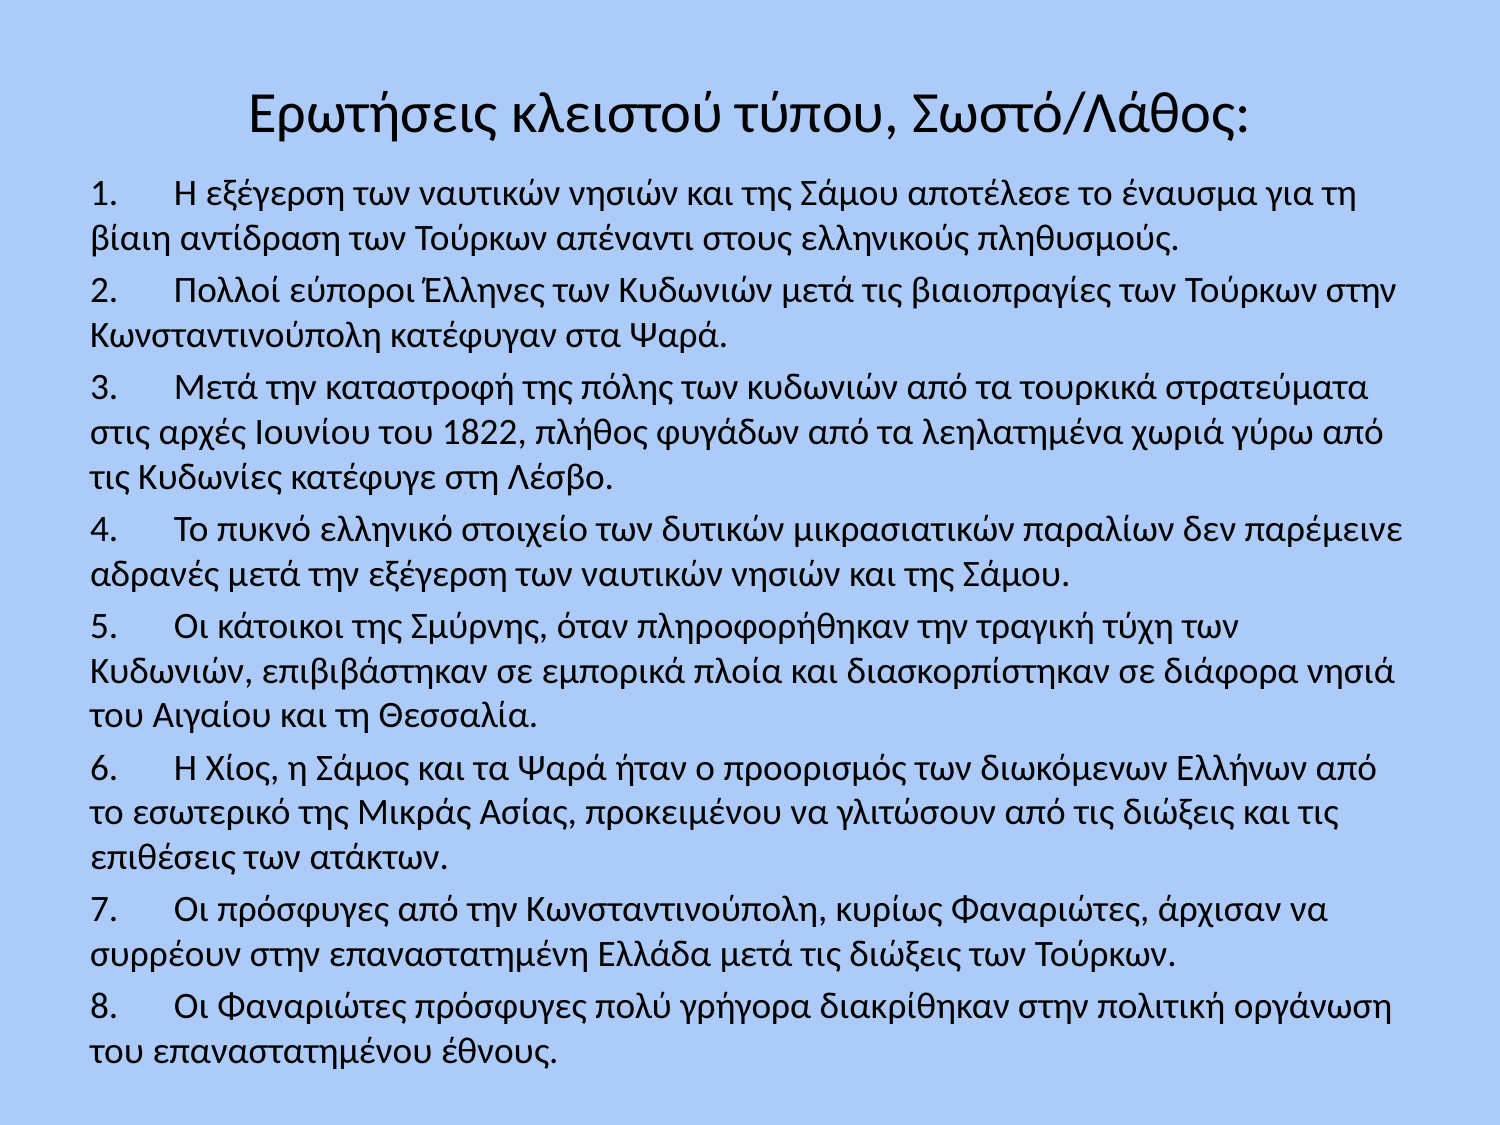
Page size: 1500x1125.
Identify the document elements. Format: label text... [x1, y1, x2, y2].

list 1. Η εξέγερση των ναυτικών νησιών και της Σάμου αποτέλεσε το έναυσμα για τη βίαιη αντίδραση των Τούρκων απέναντι στους ελληνικούς πληθυσμούς. 2. Πολλοί εύποροι Έλληνες των Κυδωνιών μετά τις βιαιοπραγίες των Τούρκων στην Κωνσταντινούπολη κατέφυγαν στα Ψαρά. 3. Μετά την καταστροφή της πόλης των κυδωνιών από τα τουρκικά στρατεύματα στις αρχές Ιουνίου του 1822, πλήθος φυγάδων από τα λεηλατημένα χωριά γύρω από τις Κυδωνίες κατέφυγε στη Λέσβο. 4. Το πυκνό ελληνικό στοιχείο των δυτικών μικρασιατικών παραλίων δεν παρέμεινε αδρανές μετά την εξέγερση των ναυτικών νησιών και της Σάμου. 5. Οι κάτοικοι της Σμύρνης, όταν πληροφορήθηκαν την τραγική τύχη των Κυδωνιών, επιβιβάστηκαν σε εμπορικά πλοία και διασκορπίστηκαν σε διάφορα νησιά του Αιγαίου και τη Θεσσαλία. 6. Η Χίος, η Σάμος και τα Ψαρά ήταν ο προορισμός των διωκόμενων Ελλήνων από το εσωτερικό της Μικράς Ασίας, προκειμένου να γλιτώσουν από τις διώξεις και τις επιθέσεις των ατάκτων. 7. Οι πρόσφυγες από την Κωνσταντινούπολη, κυρίως Φαναριώτες, άρχισαν να συρρέουν στην επαναστατημένη Ελλάδα μετά τις διώξεις των Τούρκων. 8. Οι Φαναριώτες πρόσφυγες πολύ γρήγορα διακρίθηκαν στην πολιτική οργάνωση του επαναστατημένου έθνους. [75, 160, 1425, 1083]
title Ερωτήσεις κλειστού τύπου, Σωστό/Λάθος: [75, 45, 1425, 160]
